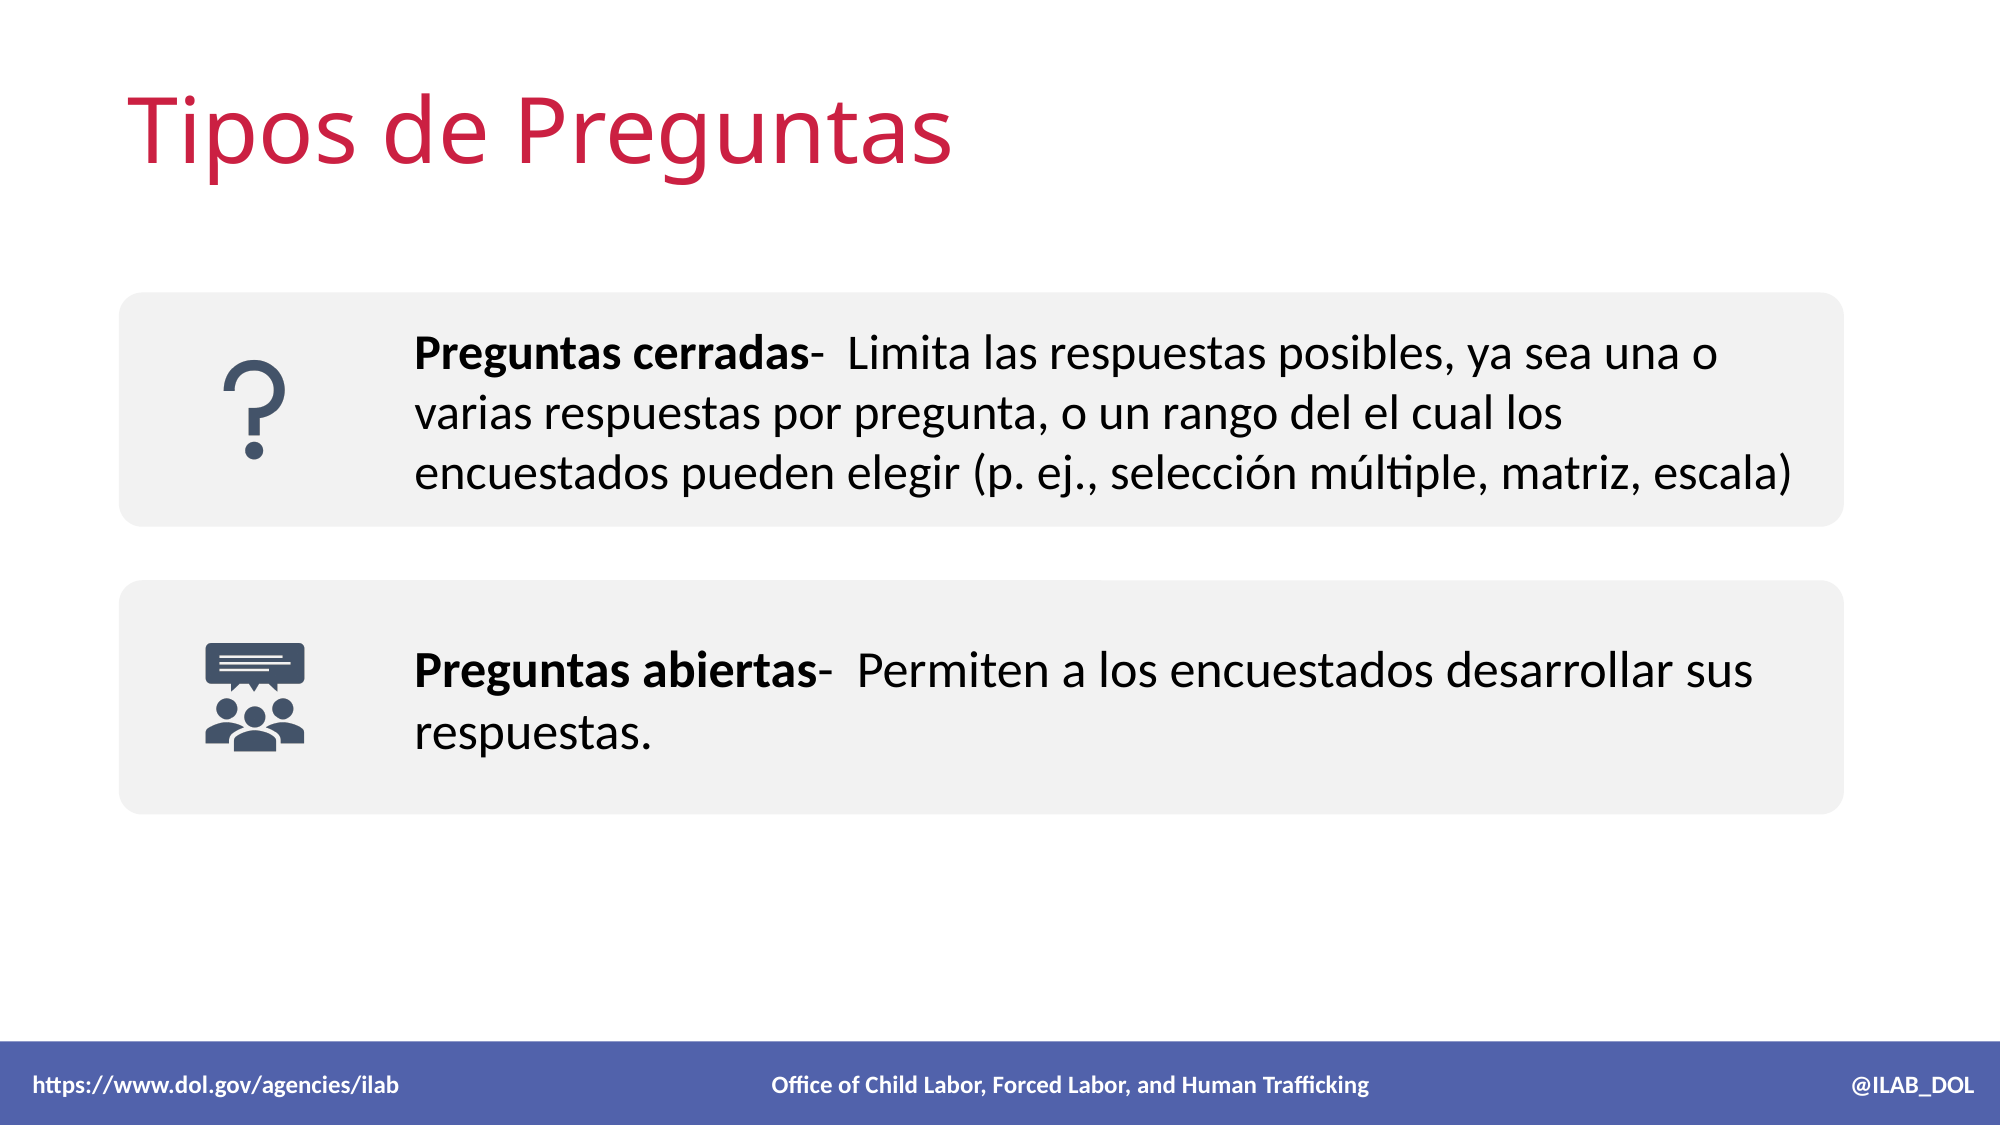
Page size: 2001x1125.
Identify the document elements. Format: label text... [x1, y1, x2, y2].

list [118, 196, 1844, 911]
footer https://www.dol.gov/agencies/ilab Office of Child Labor, Forced Labor, and Human Trafficking @ILAB_DOL [0, 1041, 2000, 1125]
title Tipos de Preguntas [112, 40, 1811, 227]
